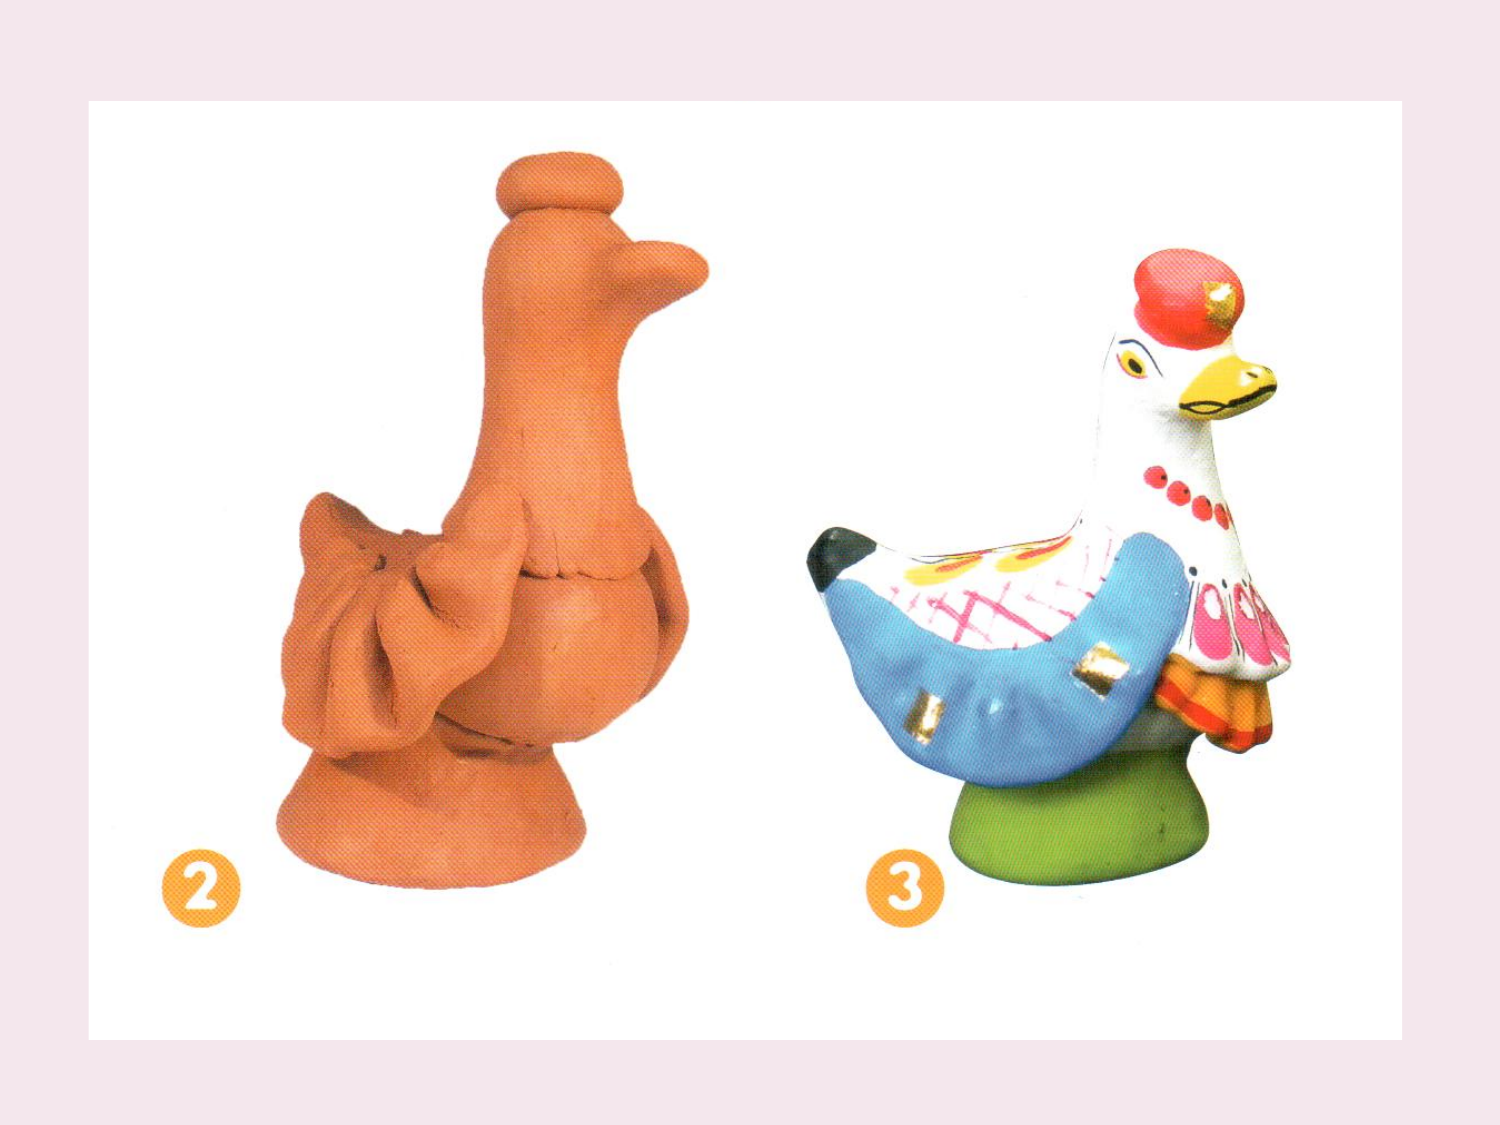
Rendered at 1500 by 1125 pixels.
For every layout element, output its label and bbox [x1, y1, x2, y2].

picture [88, 101, 1403, 1040]
